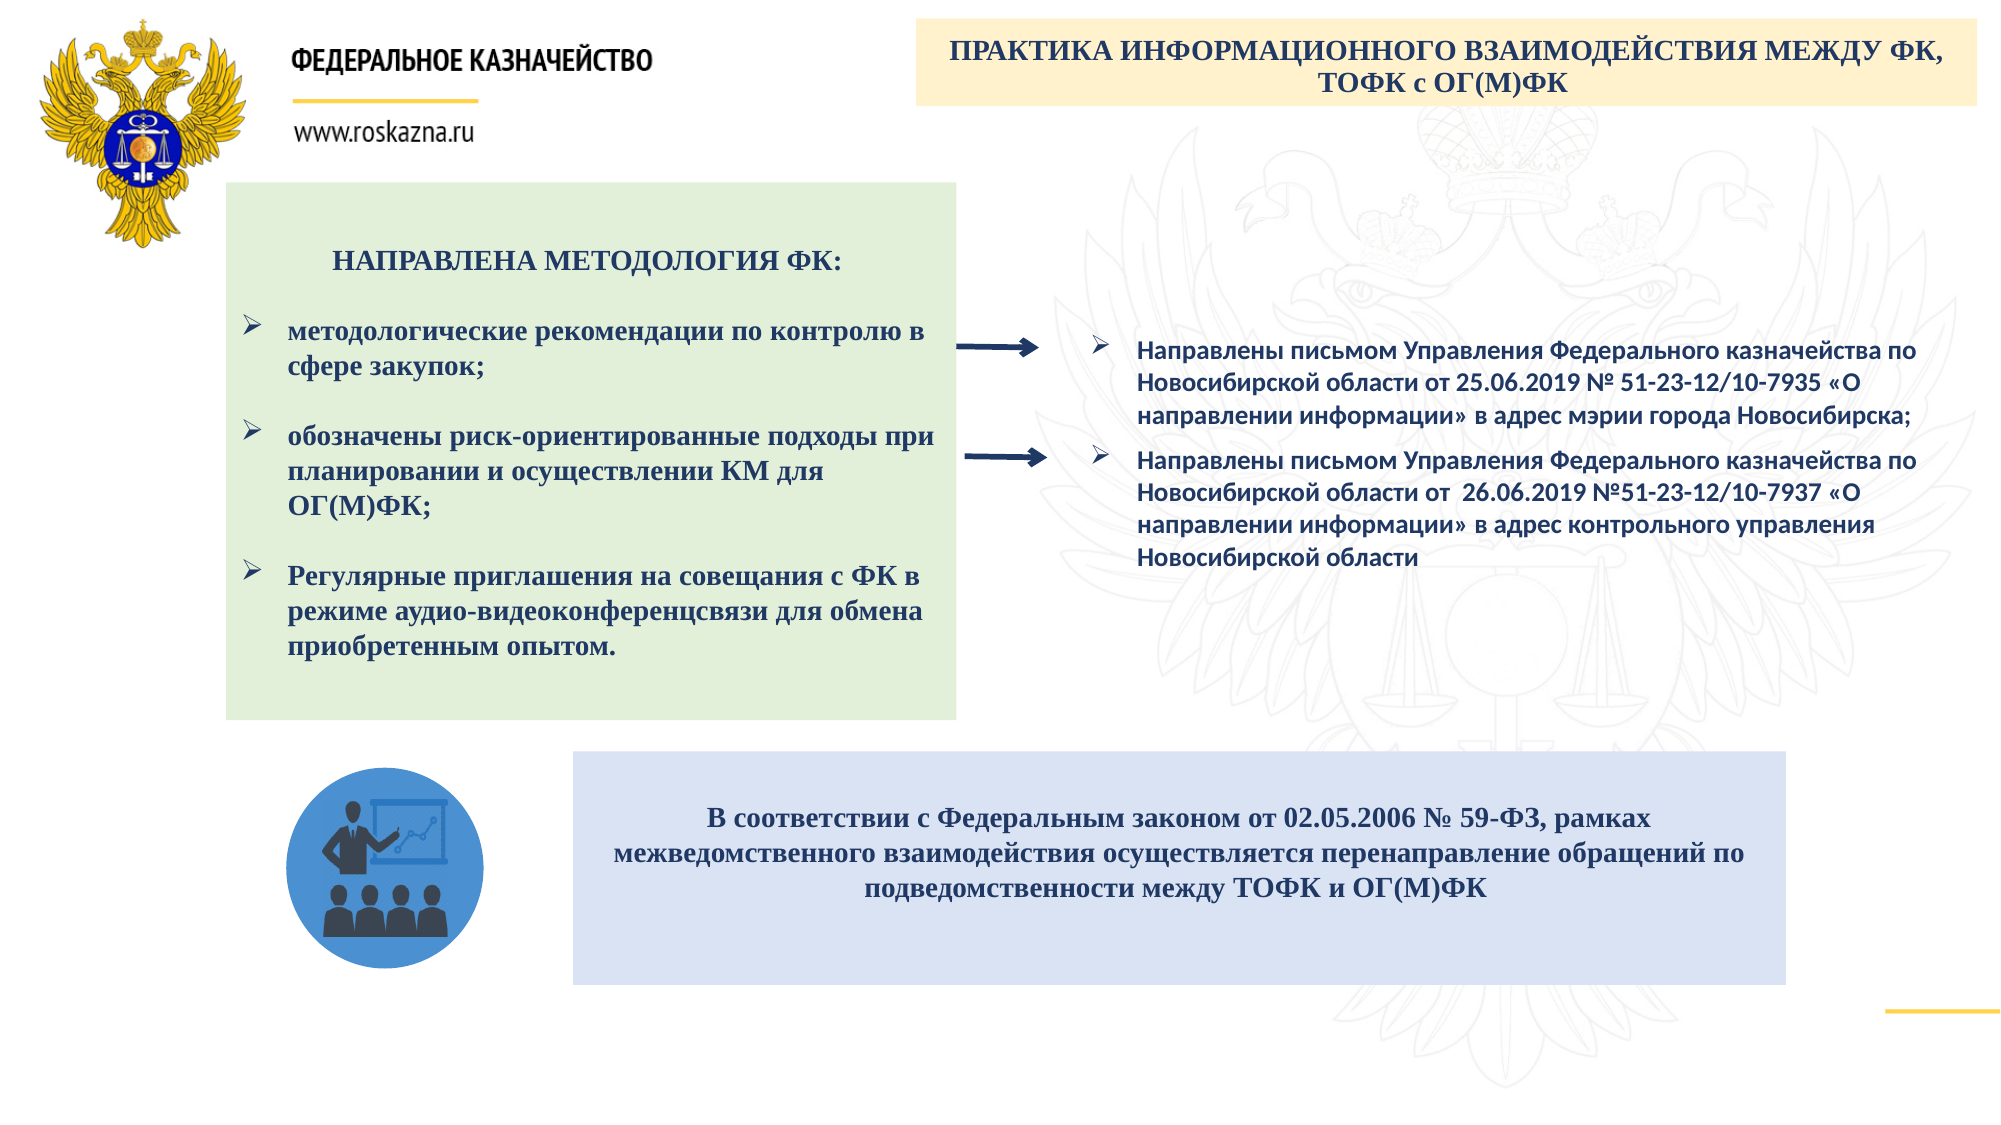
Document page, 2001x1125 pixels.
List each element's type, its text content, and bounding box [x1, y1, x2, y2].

picture [0, 0, 2001, 1125]
text_box Направлены письмом Управления Федерального казначейства по Новосибирской области от 25.06.2019 № 51-23-12/10-7935 «О направлении информации» в адрес мэрии города Новосибирска; Направлены письмом Управления Федерального казначейства по Новосибирской области от 26.06.2019 №51-23-12/10-7937 «О направлении информации» в адрес контрольного управления Новосибирской области [1075, 324, 1964, 625]
text_box [285, 766, 485, 970]
text_box НАПРАВЛЕНА МЕТОДОЛОГИЯ ФК: методологические рекомендации по контролю в сфере закупок; обозначены риск-ориентированные подходы при планировании и осуществлении КМ для ОГ(М)ФК; Регулярные приглашения на совещания с ФК в режиме аудио-видеоконференцсвязи для обмена приобретенным опытом. [225, 181, 957, 721]
text_box В соответствии с Федеральным законом от 02.05.2006 № 59-ФЗ, рамках межведомственного взаимодействия осуществляется перенаправление обращений по подведомственности между ТОФК и ОГ(М)ФК [572, 750, 1787, 986]
text_box ПРАКТИКА ИНФОРМАЦИОННОГО ВЗАИМОДЕЙСТВИЯ МЕЖДУ ФК, ТОФК с ОГ(М)ФК [916, 18, 1978, 107]
